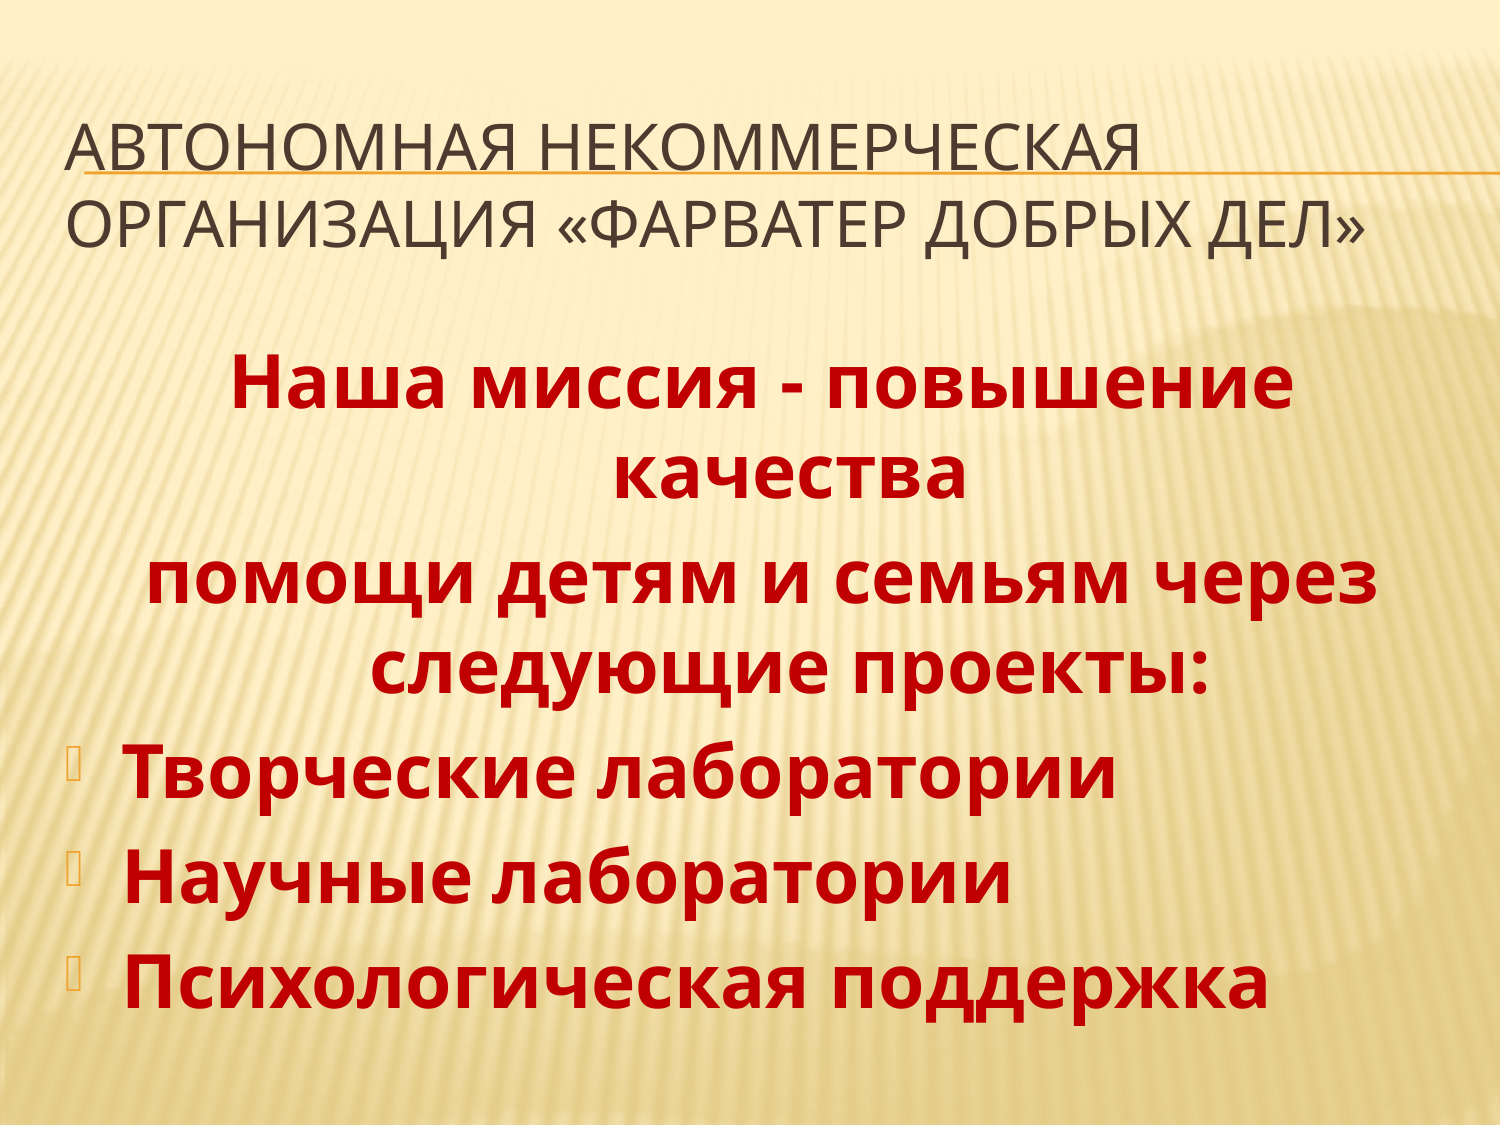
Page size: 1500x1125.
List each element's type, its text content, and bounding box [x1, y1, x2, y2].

title Автономная некоммерческая организация «фарватер добрых дел» [50, 75, 1475, 291]
list Наша миссия - повышение качества помощи детям и семьям через следующие проекты: Творческие лаборатории Научные лаборатории Психологическая поддержка [50, 326, 1475, 998]
